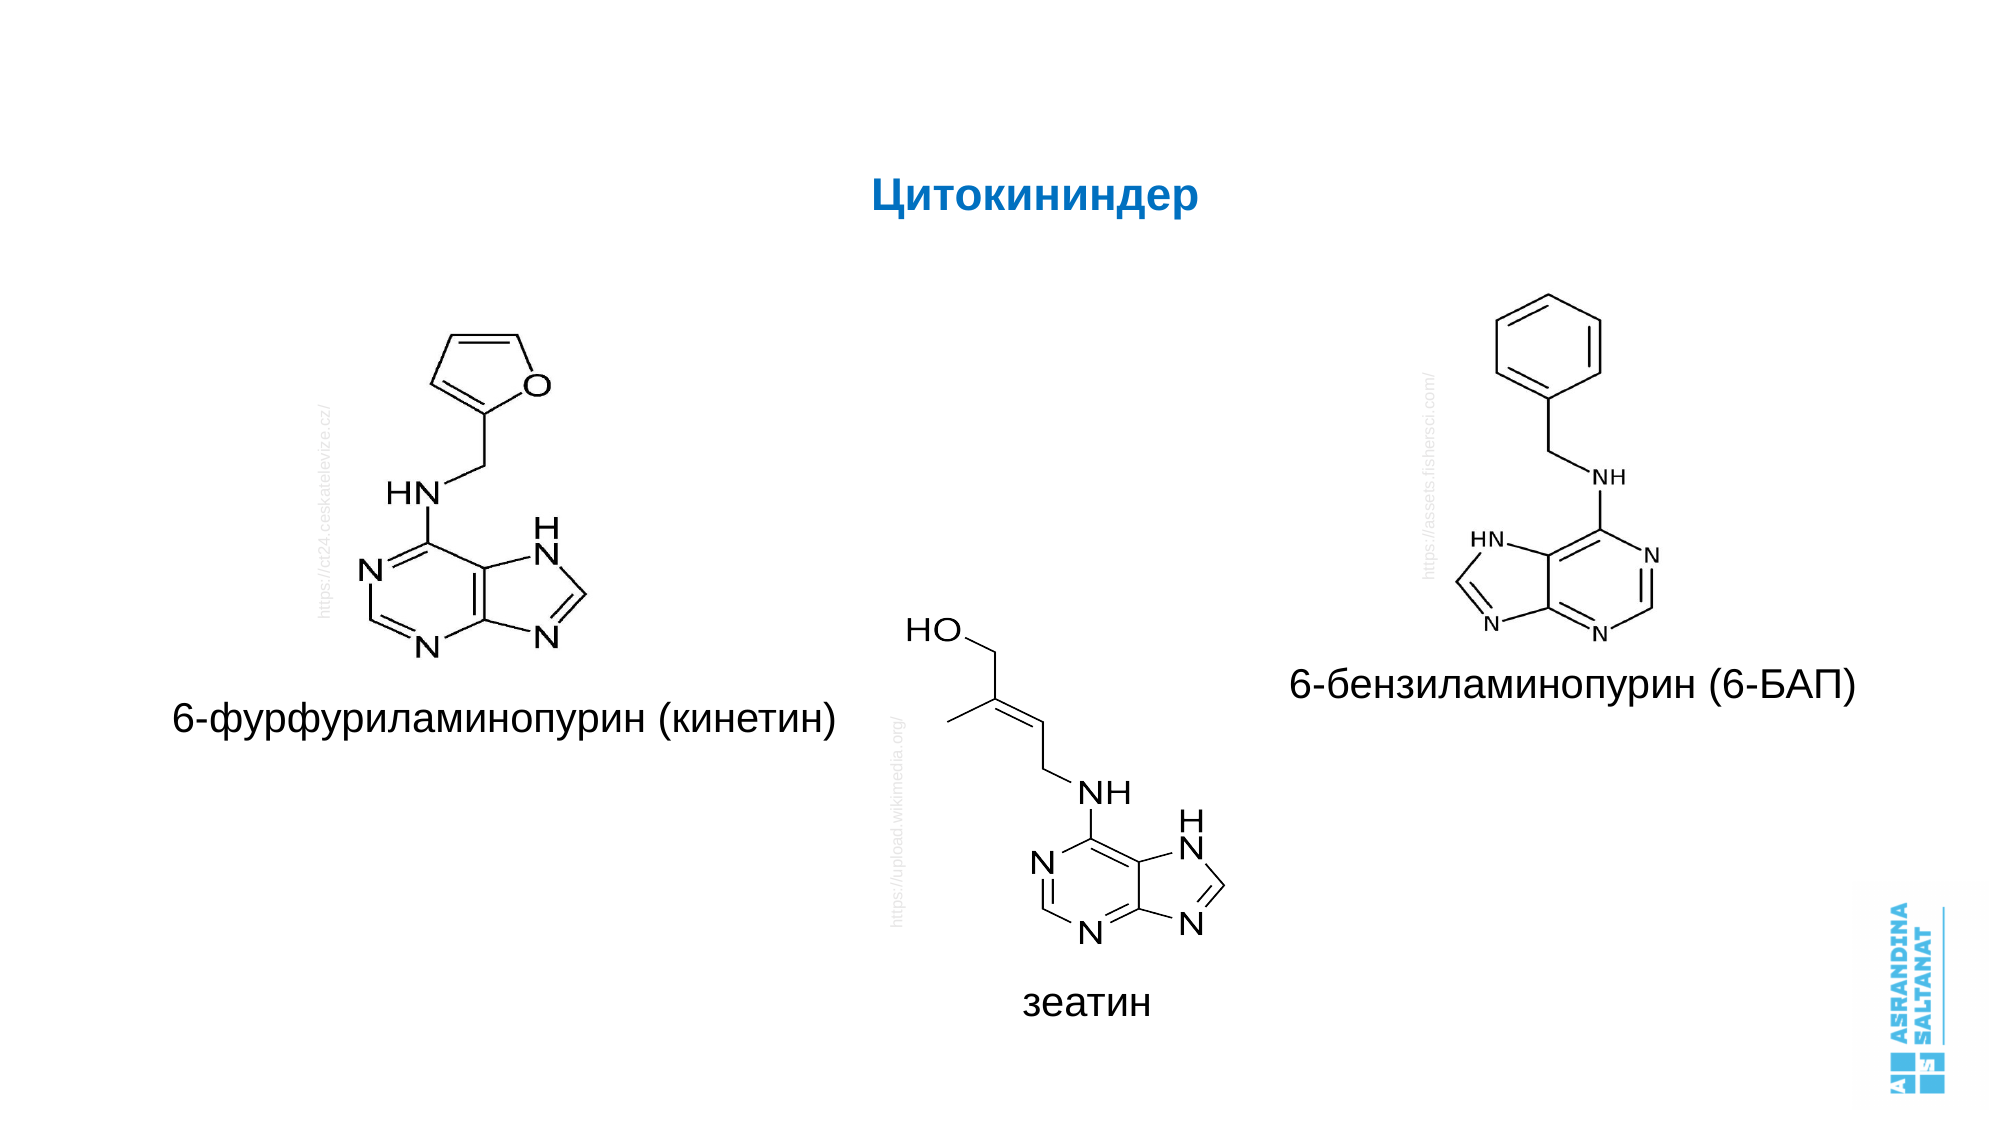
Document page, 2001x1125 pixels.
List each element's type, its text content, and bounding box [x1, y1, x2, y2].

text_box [154, 331, 855, 750]
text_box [878, 616, 1227, 1033]
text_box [1260, 274, 1887, 716]
list Цитокининдер [856, 163, 1218, 247]
picture [1806, 882, 2000, 1109]
